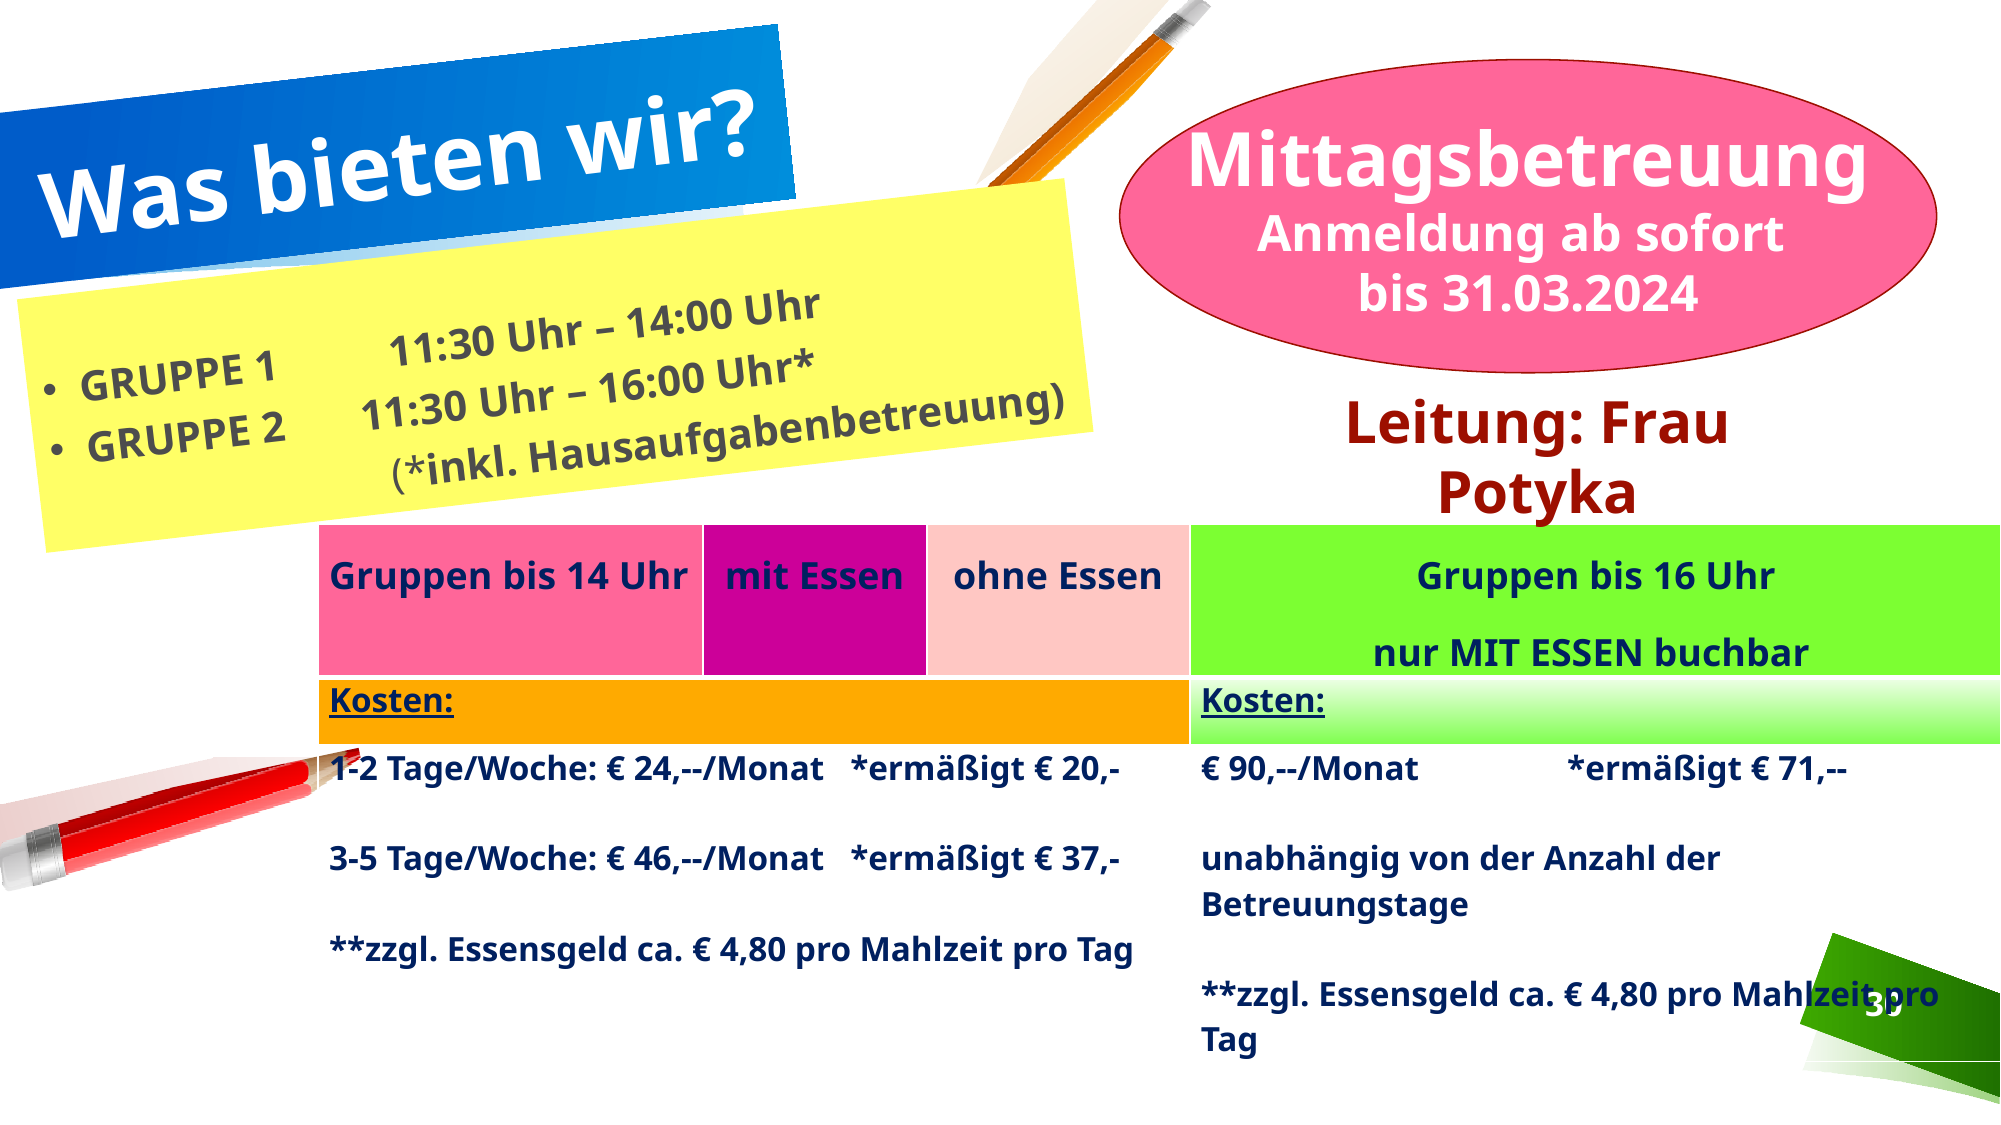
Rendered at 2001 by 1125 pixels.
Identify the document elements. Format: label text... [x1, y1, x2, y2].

table_cell € 90,--/Monat *ermäßigt € 71,-- unabhängig von der Anzahl der Betreuungstage **zzgl. Essensgeld ca. € 4,80 pro Mahlzeit pro Tag [1191, 746, 2000, 1061]
table_header Gruppen bis 14 Uhr [319, 525, 702, 675]
text_box GRUPPE 1 11:30 Uhr – 14:00 Uhr GRUPPE 2 11:30 Uhr – 16:00 Uhr* (*inkl. Hausaufgabenbetreuung) [16, 178, 1094, 553]
table_header ohne Essen [928, 525, 1189, 675]
table_header mit Essen [704, 525, 926, 675]
table_cell Kosten: [319, 680, 1189, 744]
table_cell 1-2 Tage/Woche: € 24,--/Monat *ermäßigt € 20,- 3-5 Tage/Woche: € 46,--/Monat *ermäßigt € 37,- **zzgl. Essensgeld ca. € 4,80 pro Mahlzeit pro Tag [319, 746, 1189, 1061]
table_header Gruppen bis 16 Uhr nur MIT ESSEN buchbar [1191, 525, 2000, 675]
table_cell Kosten: [1191, 680, 2000, 744]
picture [0, 756, 317, 894]
text_box Mittagsbetreuung Anmeldung ab sofort bis 31.03.2024 [1119, 59, 1937, 373]
picture [958, 0, 1217, 190]
title Was bieten wir? [0, 20, 809, 315]
text_box Leitung: Frau Potyka [1227, 377, 1848, 533]
